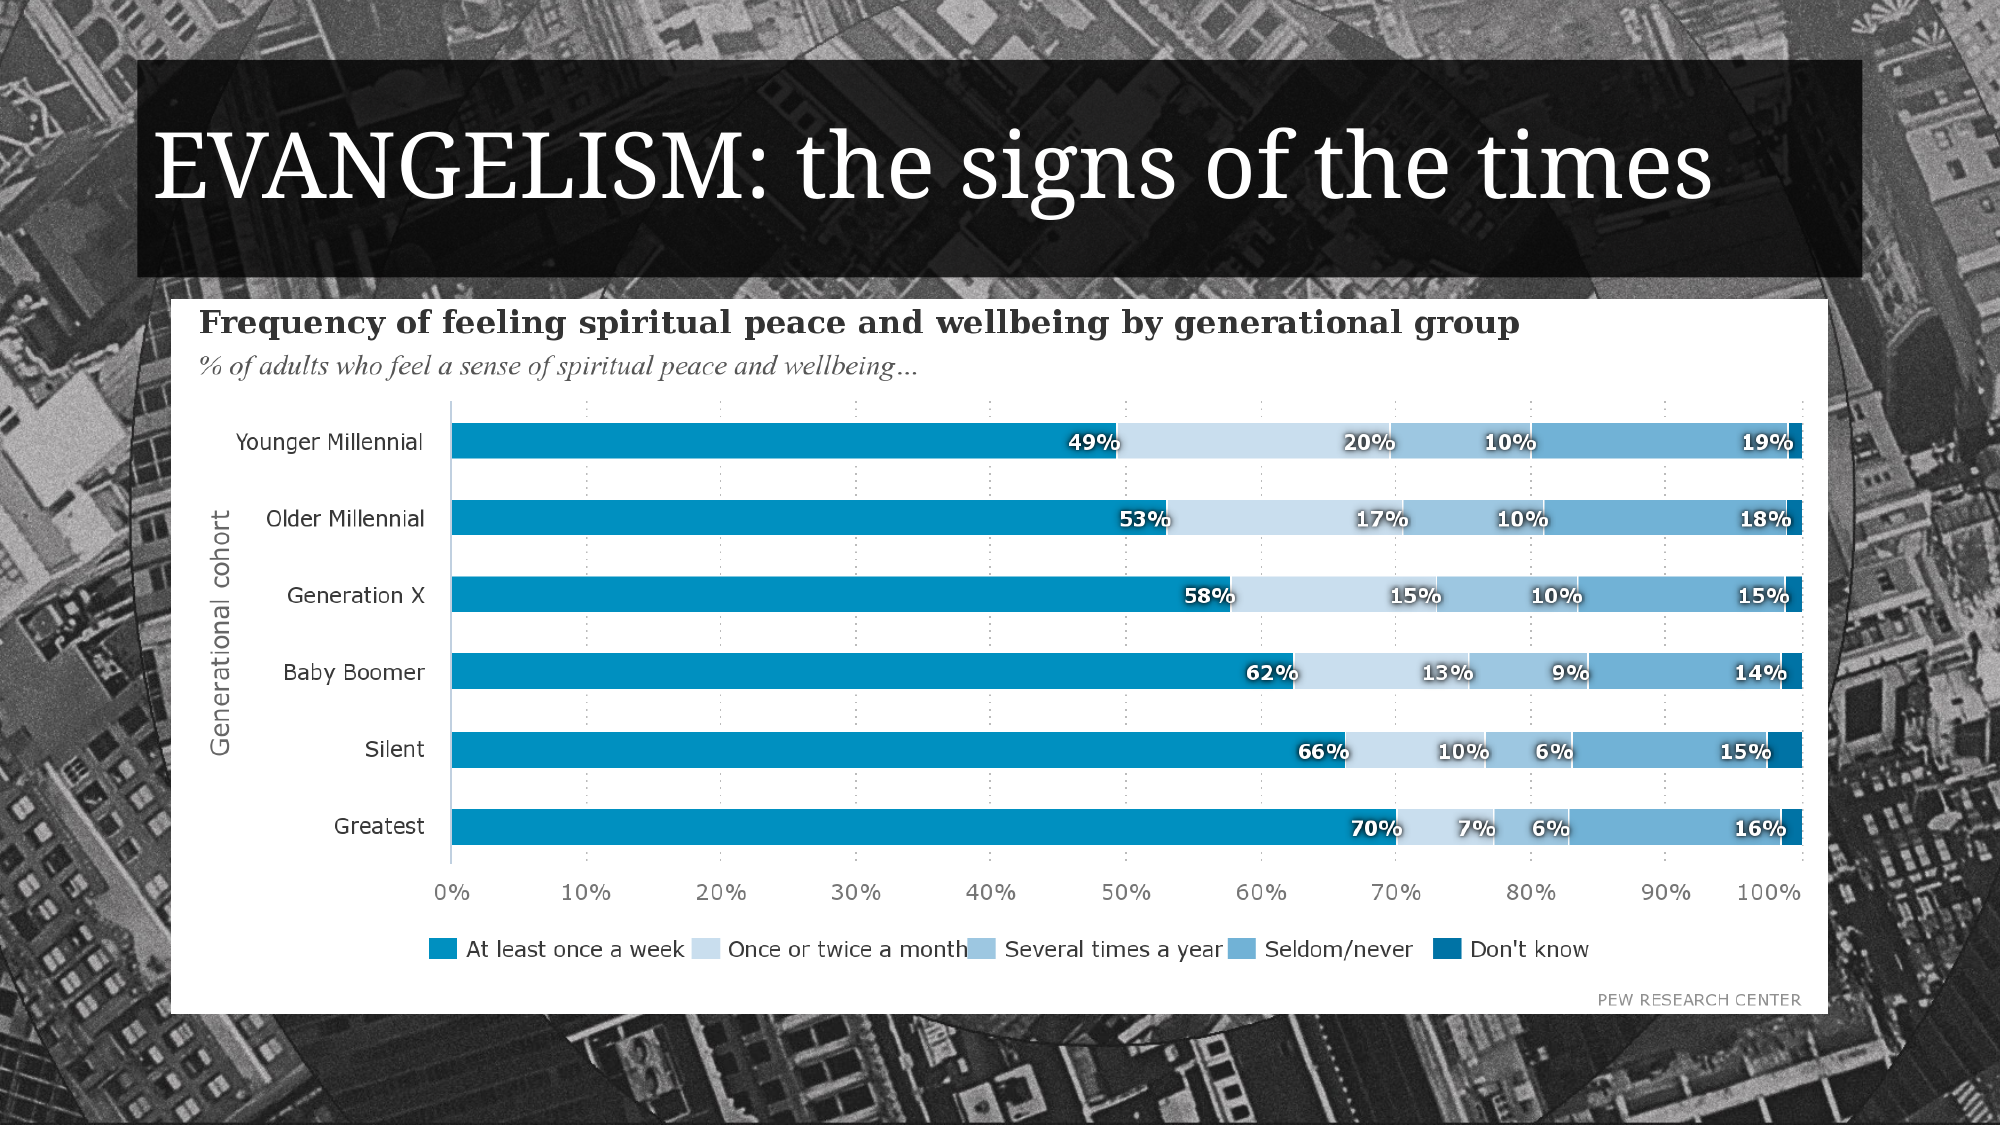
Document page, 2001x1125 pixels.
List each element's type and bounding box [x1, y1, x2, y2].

list [171, 299, 1828, 1014]
picture [0, 0, 2000, 1125]
